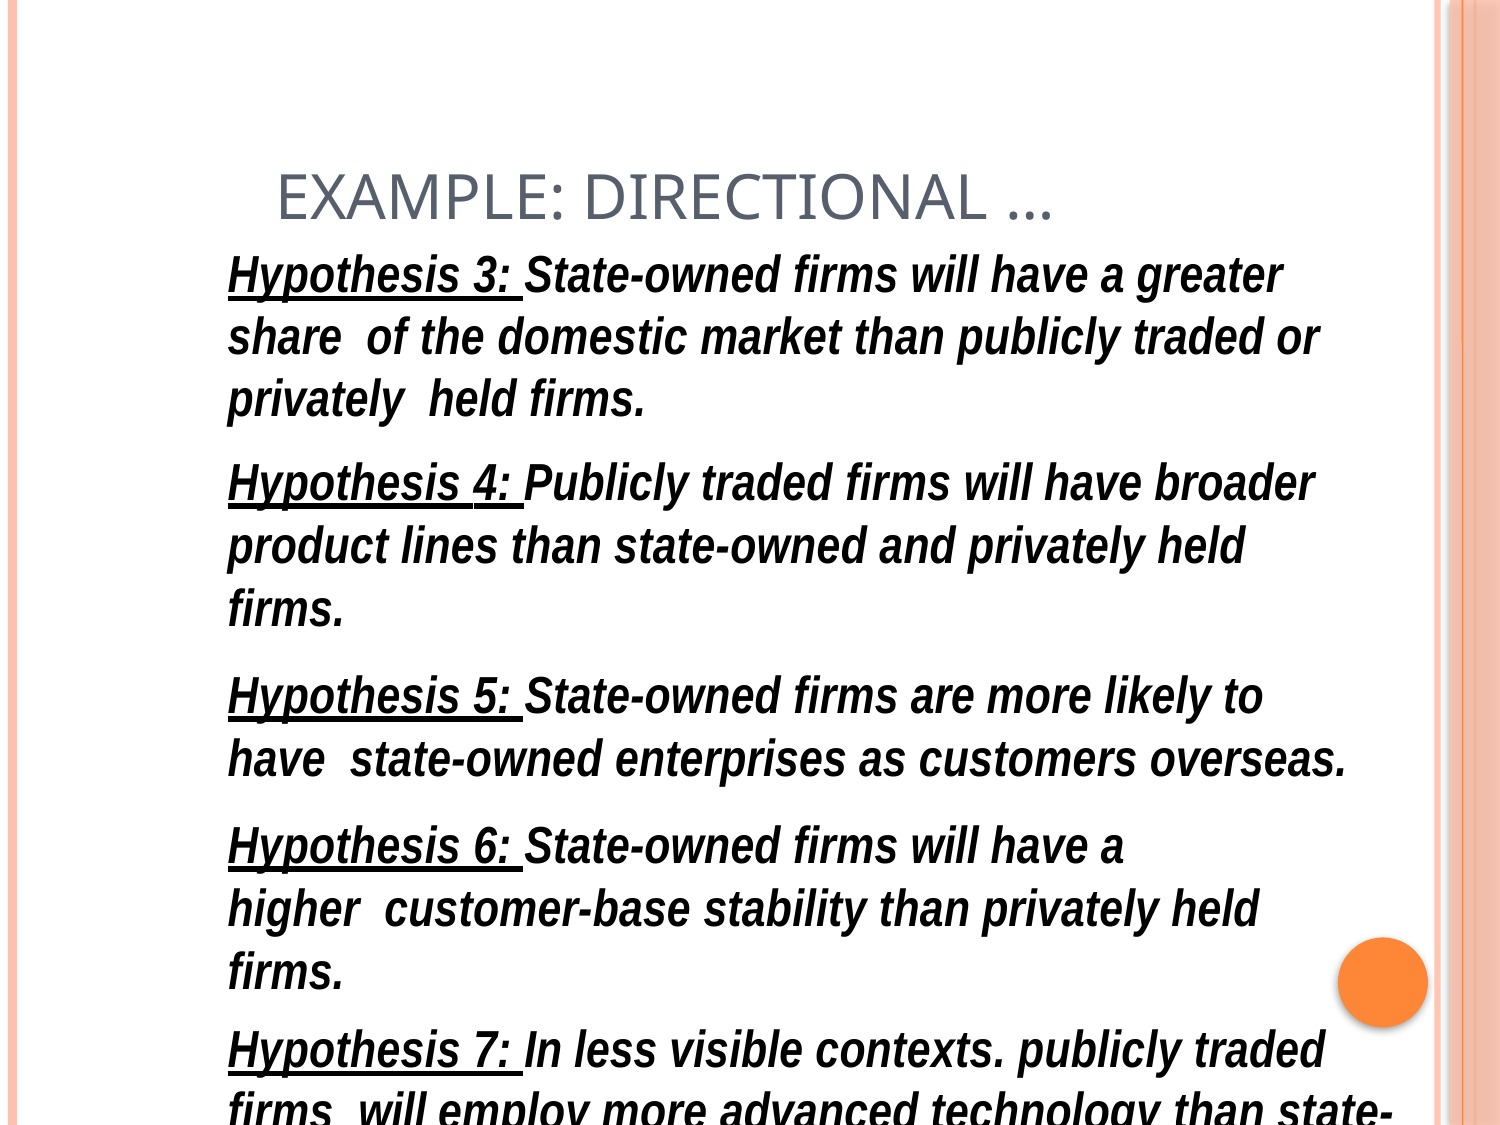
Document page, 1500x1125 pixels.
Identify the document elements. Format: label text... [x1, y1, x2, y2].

text_box Hypothesis 3: State-owned firms will have a greater share of the domestic market than publicly traded or privately held firms. Hypothesis 4: Publicly traded firms will have broader product lines than state-owned and privately held firms. Hypothesis 5: State-owned firms are more likely to have state-owned enterprises as customers overseas. Hypothesis 6: State-owned firms will have a higher customer-base stability than privately held firms. Hypothesis 7: In less visible contexts. publicly traded firms will employ more advanced technology than state-owned and privately held firms. [225, 243, 1436, 1125]
title Example: Directional … [75, 21, 1300, 233]
